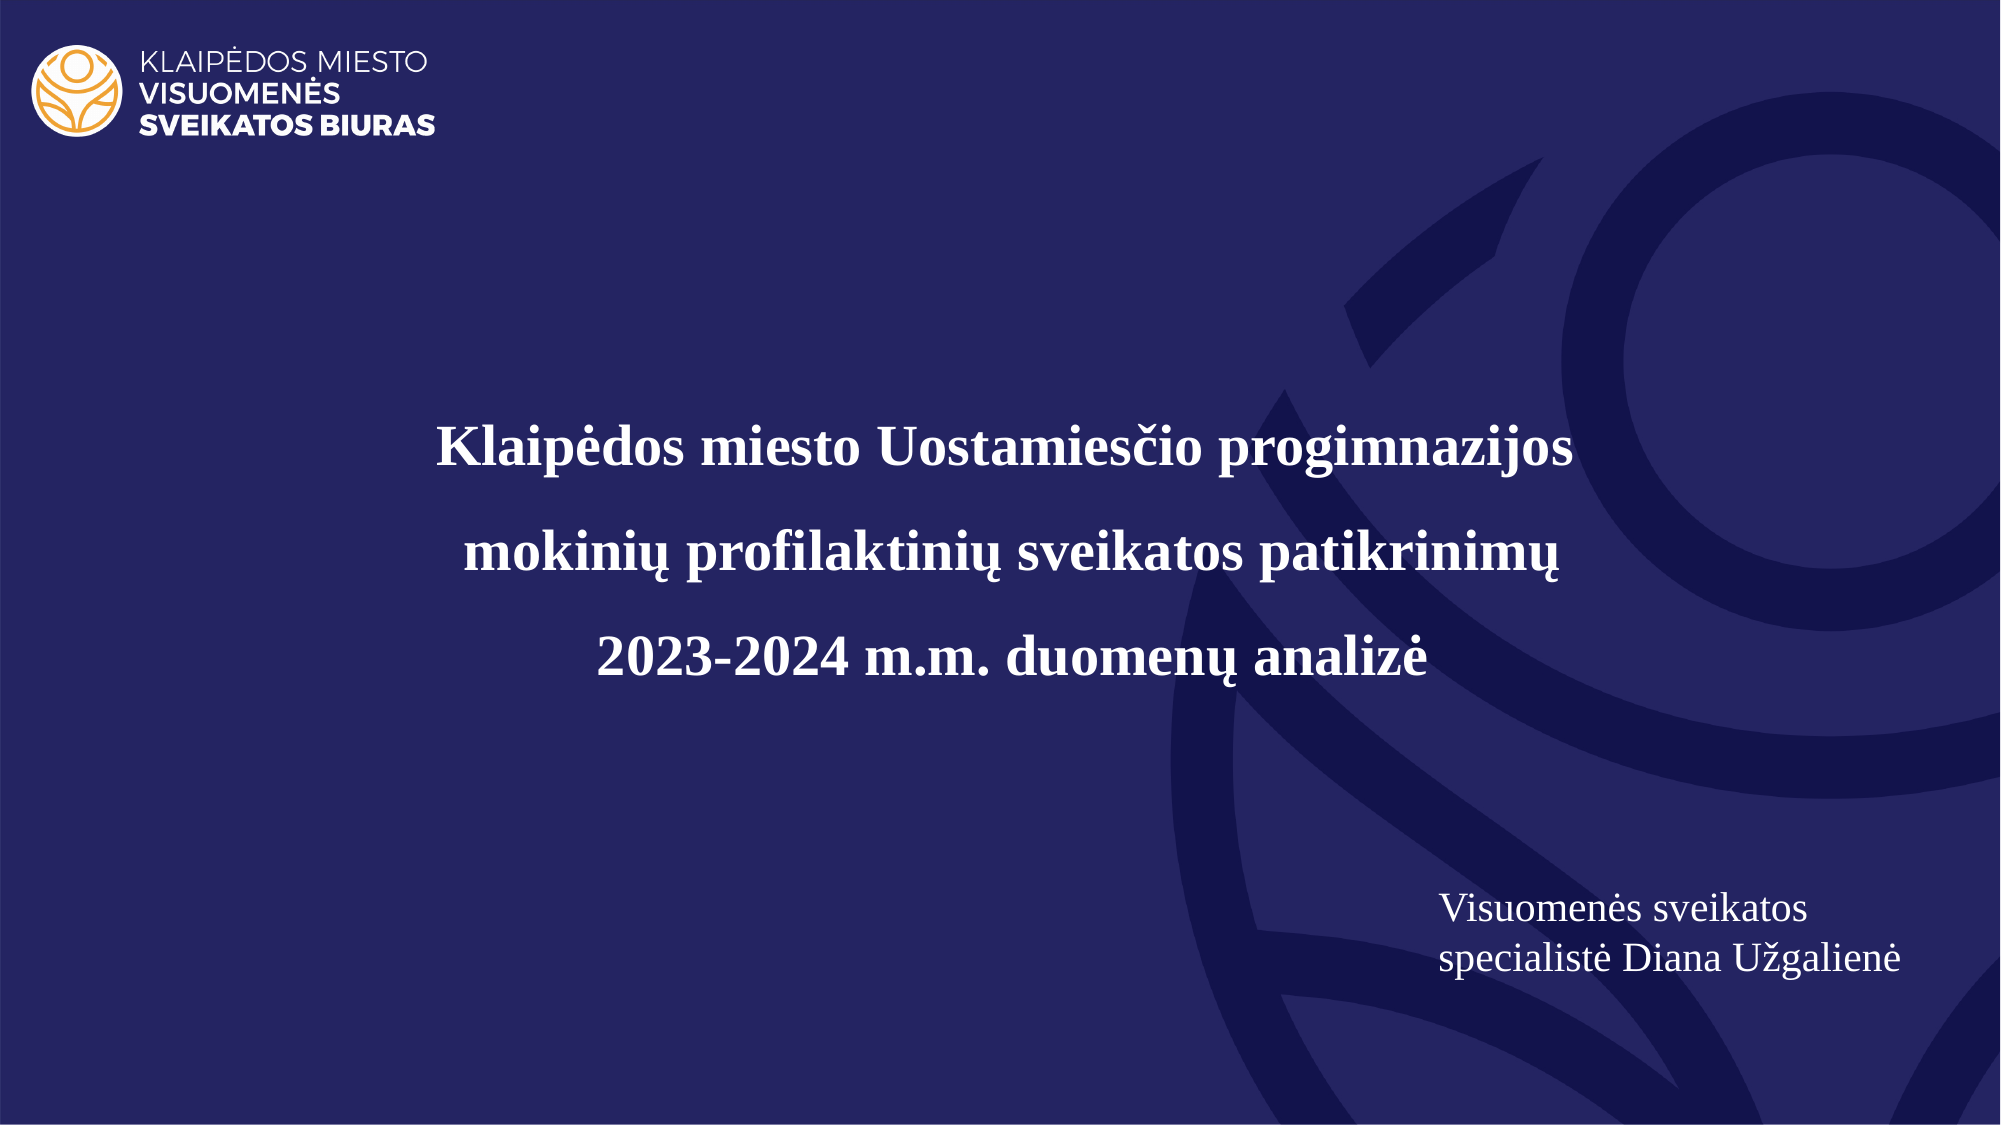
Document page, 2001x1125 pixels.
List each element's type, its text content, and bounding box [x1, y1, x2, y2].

picture [0, 0, 2001, 1125]
subtitle Visuomenės sveikatos specialistė Diana Užgalienė [1423, 871, 1927, 1011]
footer Klaipėdos miesto Uostamiesčio progimnazijos mokinių profilaktinių sveikatos patikrinimų 2023-2024 m.m. duomenų analizė [106, 465, 1905, 826]
